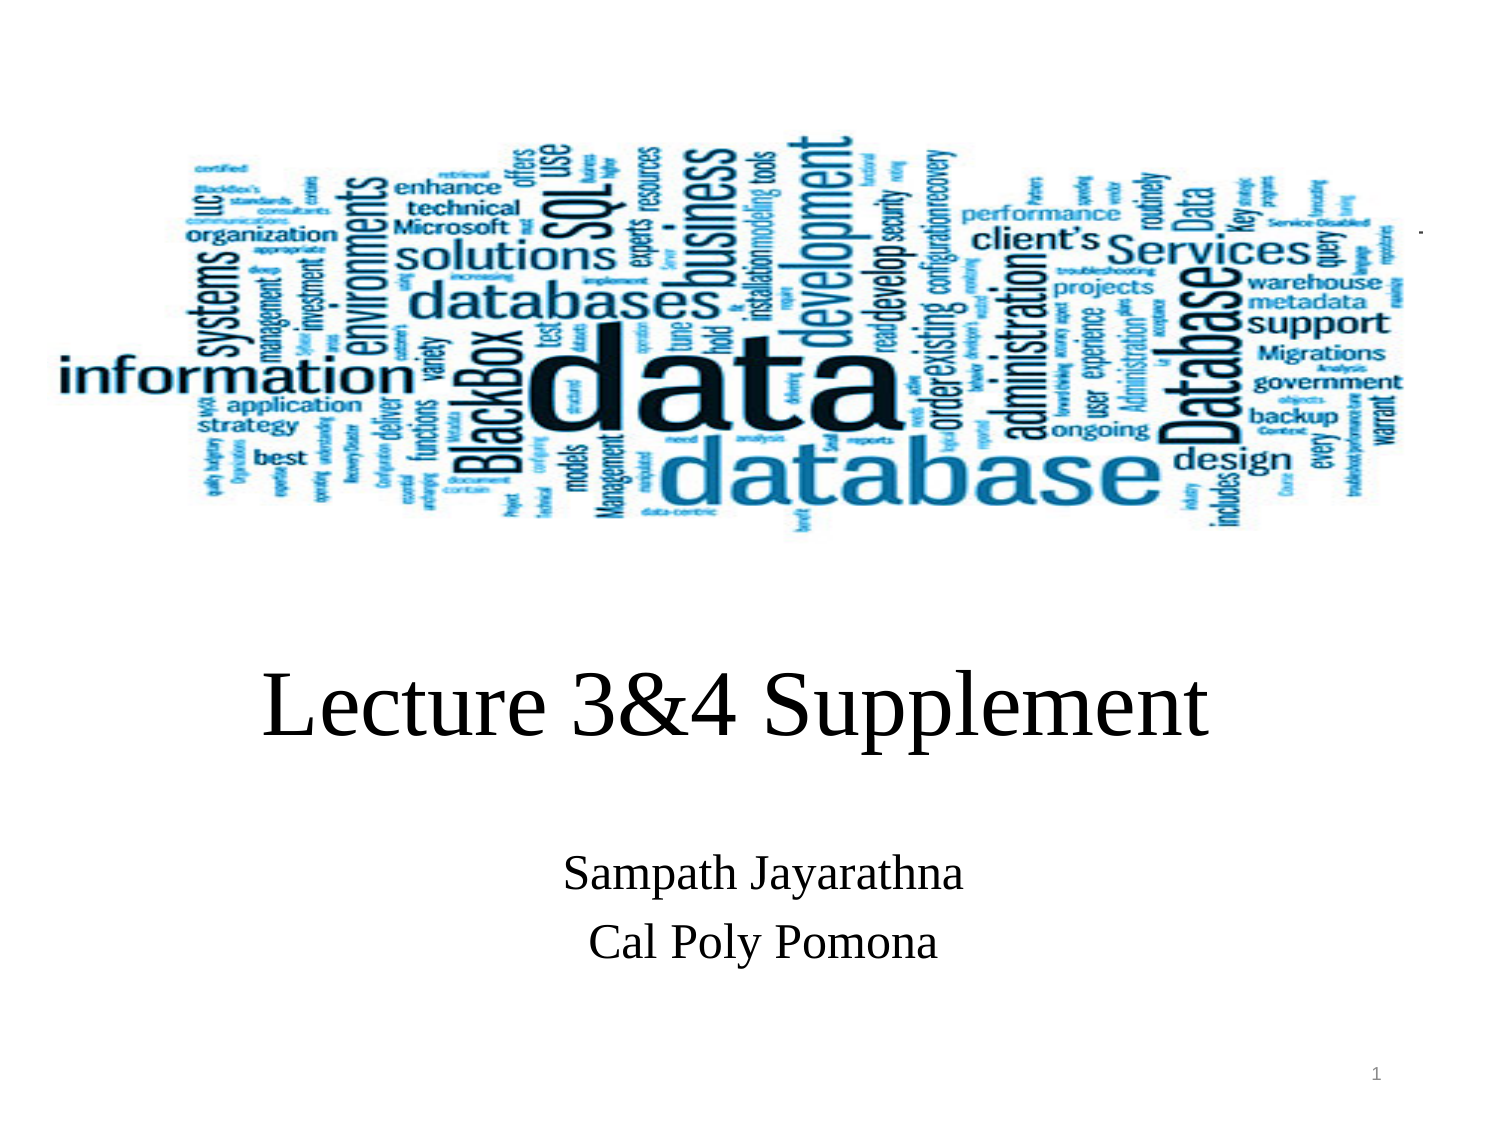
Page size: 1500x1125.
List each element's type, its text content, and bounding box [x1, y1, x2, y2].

slide_number 1 [1059, 1042, 1397, 1103]
subtitle Sampath Jayarathna Cal Poly Pomona [262, 838, 1265, 1125]
title Lecture 3&4 Supplement [75, 639, 1397, 763]
picture [47, 30, 1419, 639]
